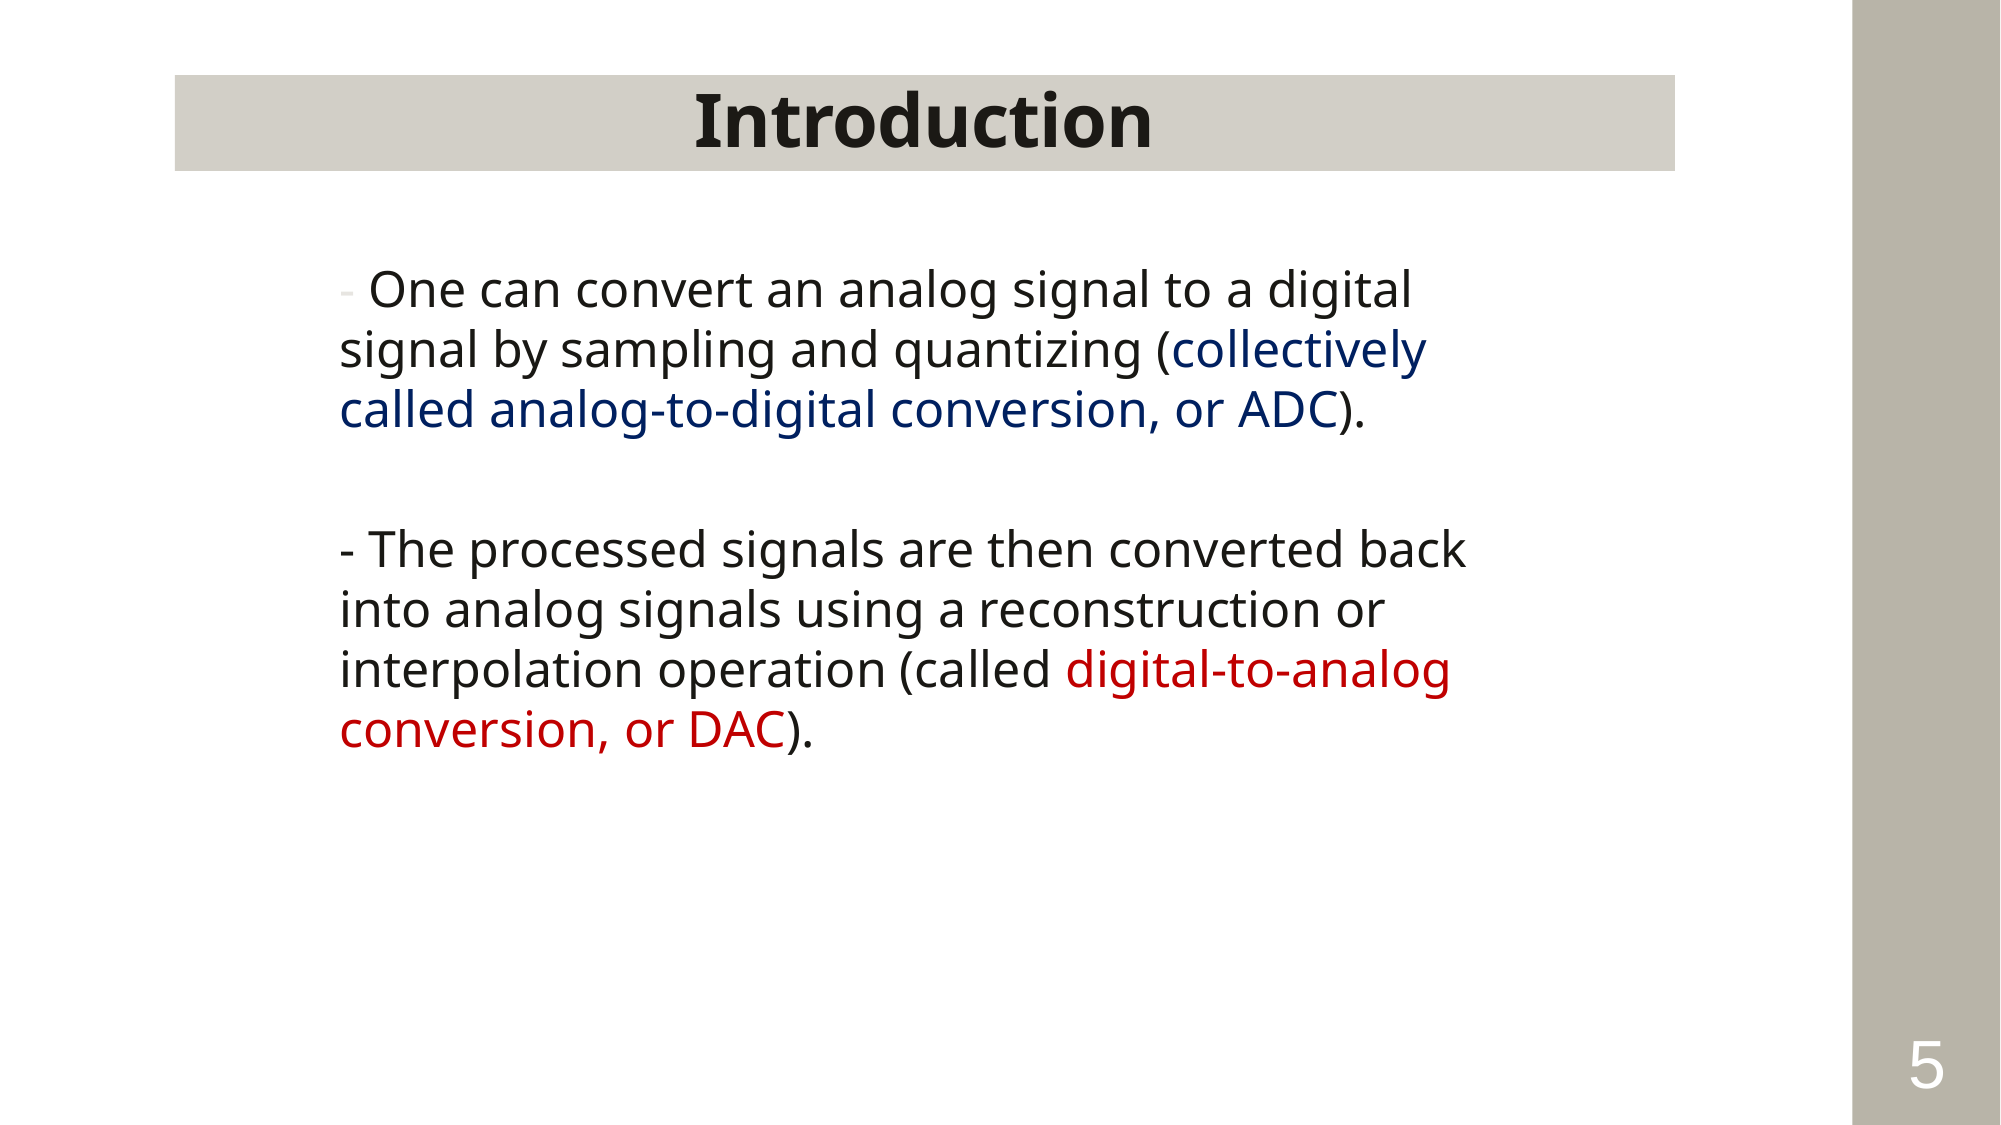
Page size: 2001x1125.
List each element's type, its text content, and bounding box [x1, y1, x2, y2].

text_box - One can convert an analog signal to a digital signal by sampling and quantizing (collectively called analog-to-digital conversion, or ADC). - The processed signals are then converted back into analog signals using a reconstruction or interpolation operation (called digital-to-analog conversion, or DAC). [324, 249, 1575, 970]
text_box Introduction [174, 75, 1675, 171]
slide_number 5 [1852, 1012, 2000, 1110]
